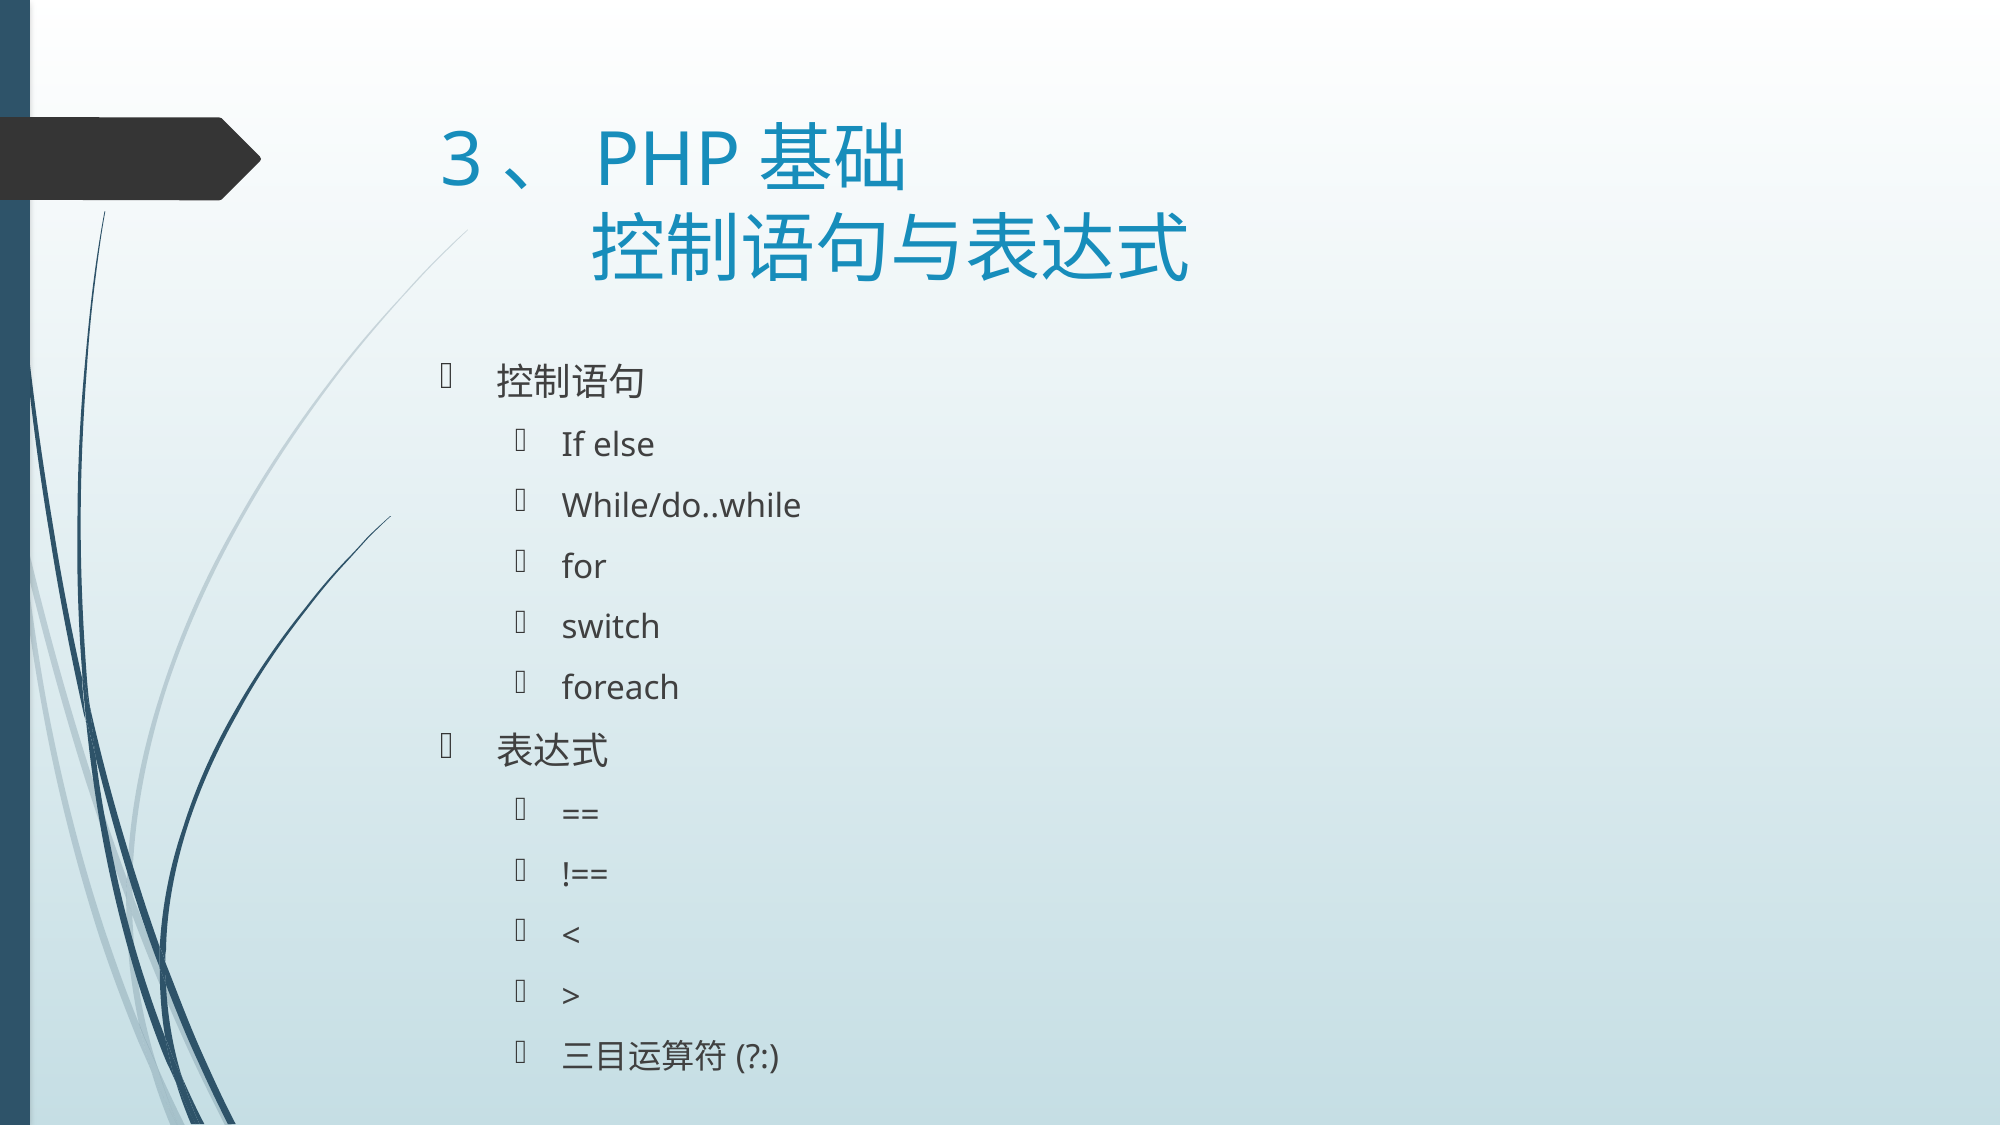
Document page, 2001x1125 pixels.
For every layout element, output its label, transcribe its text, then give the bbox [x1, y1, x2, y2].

list 控制语句 If else While/do..while for switch foreach 表达式 == !== < > 三目运算符(?:) [424, 350, 1888, 1092]
title 3、PHP基础 控制语句与表达式 [425, 102, 1888, 313]
